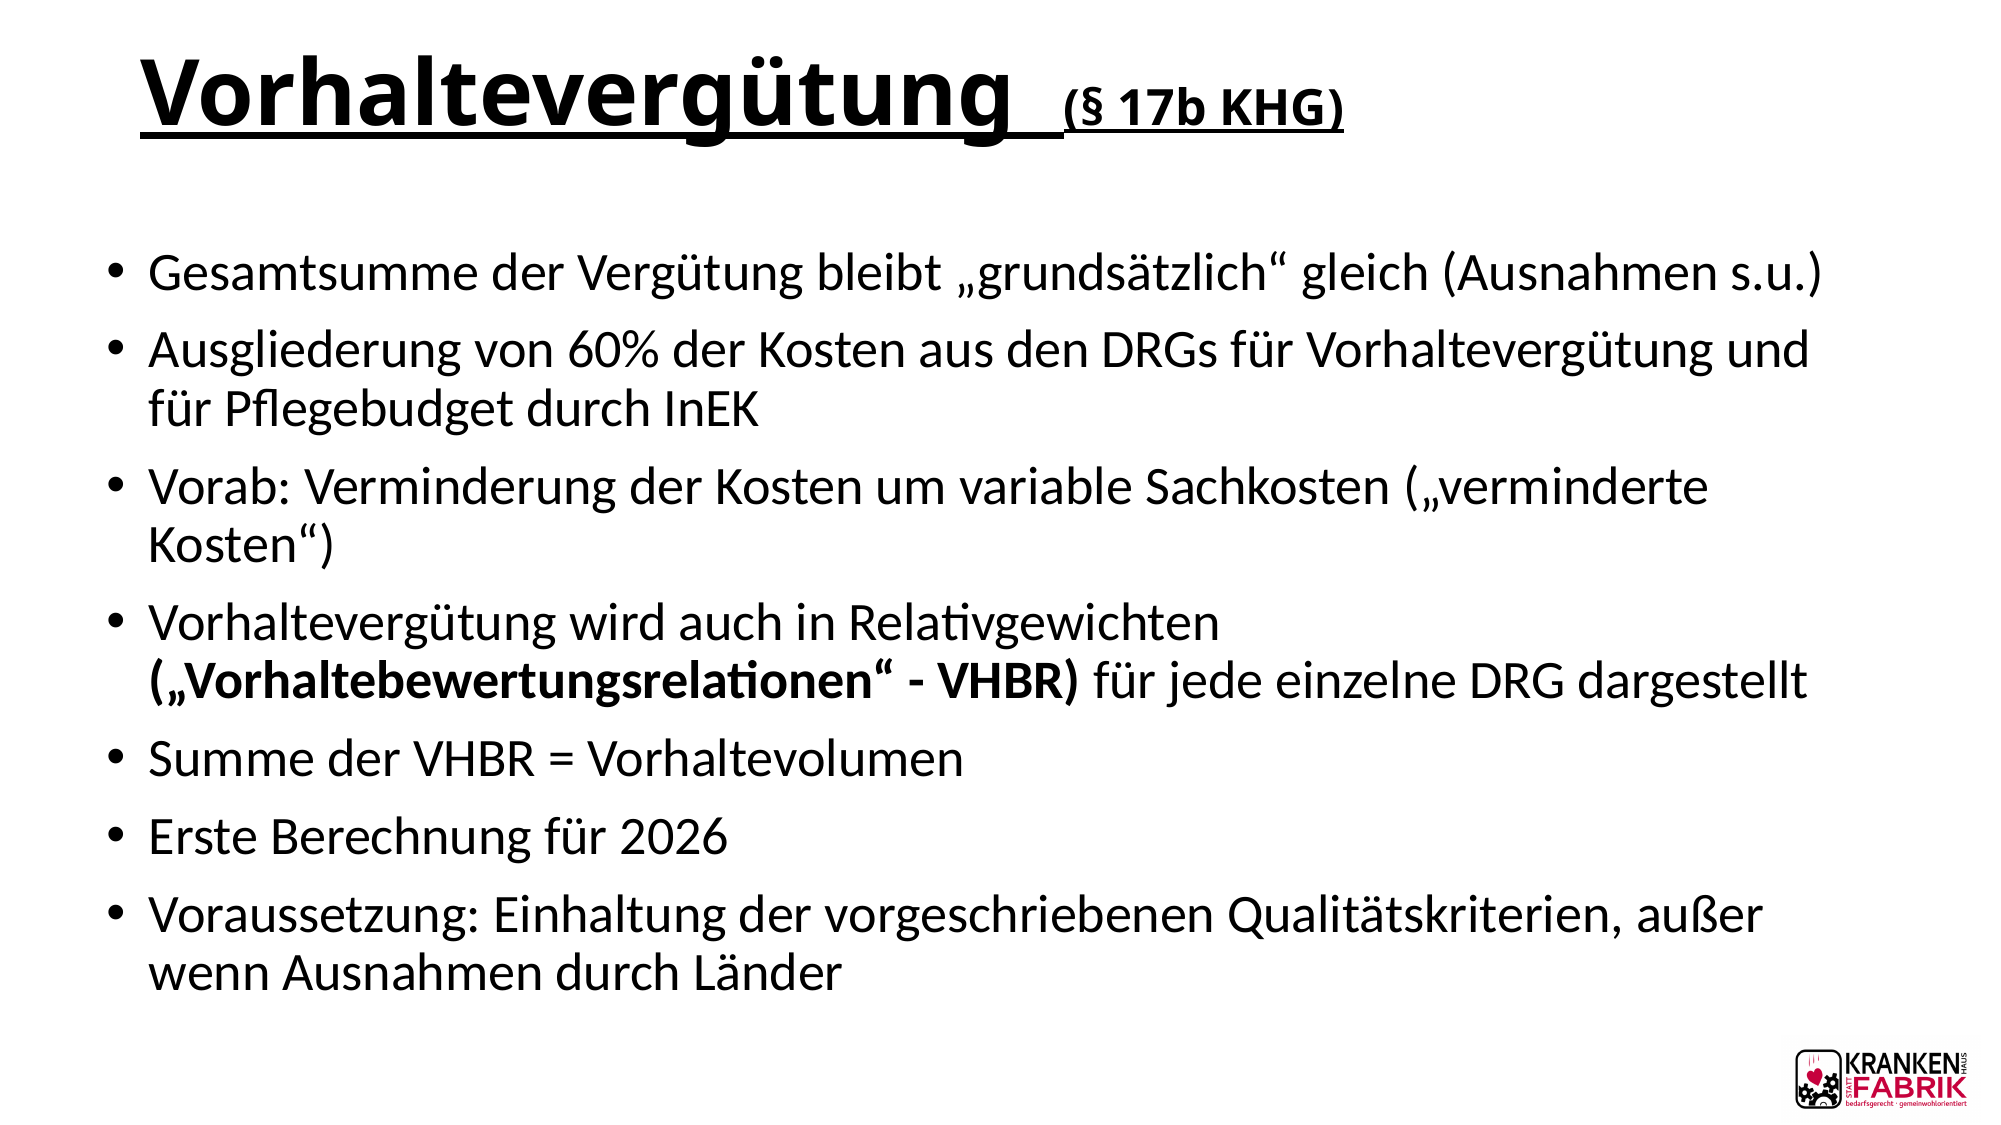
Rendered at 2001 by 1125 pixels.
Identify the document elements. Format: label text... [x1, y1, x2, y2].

title Vorhaltevergütung (§ 17b KHG) [125, 0, 1851, 205]
list Gesamtsumme der Vergütung bleibt „grundsätzlich“ gleich (Ausnahmen s.u.) Ausgliederung von 60% der Kosten aus den DRGs für Vorhaltevergütung und für Pflegebudget durch InEK Vorab: Verminderung der Kosten um variable Sachkosten („verminderte Kosten“) Vorhaltevergütung wird auch in Relativgewichten („Vorhaltebewertungsrelationen“ - VHBR) für jede einzelne DRG dargestellt Summe der VHBR = Vorhaltevolumen Erste Berechnung für 2026 Voraussetzung: Einhaltung der vorgeschriebenen Qualitätskriterien, außer wenn Ausnahmen durch Länder [91, 236, 1864, 1029]
picture [1781, 1035, 1981, 1123]
